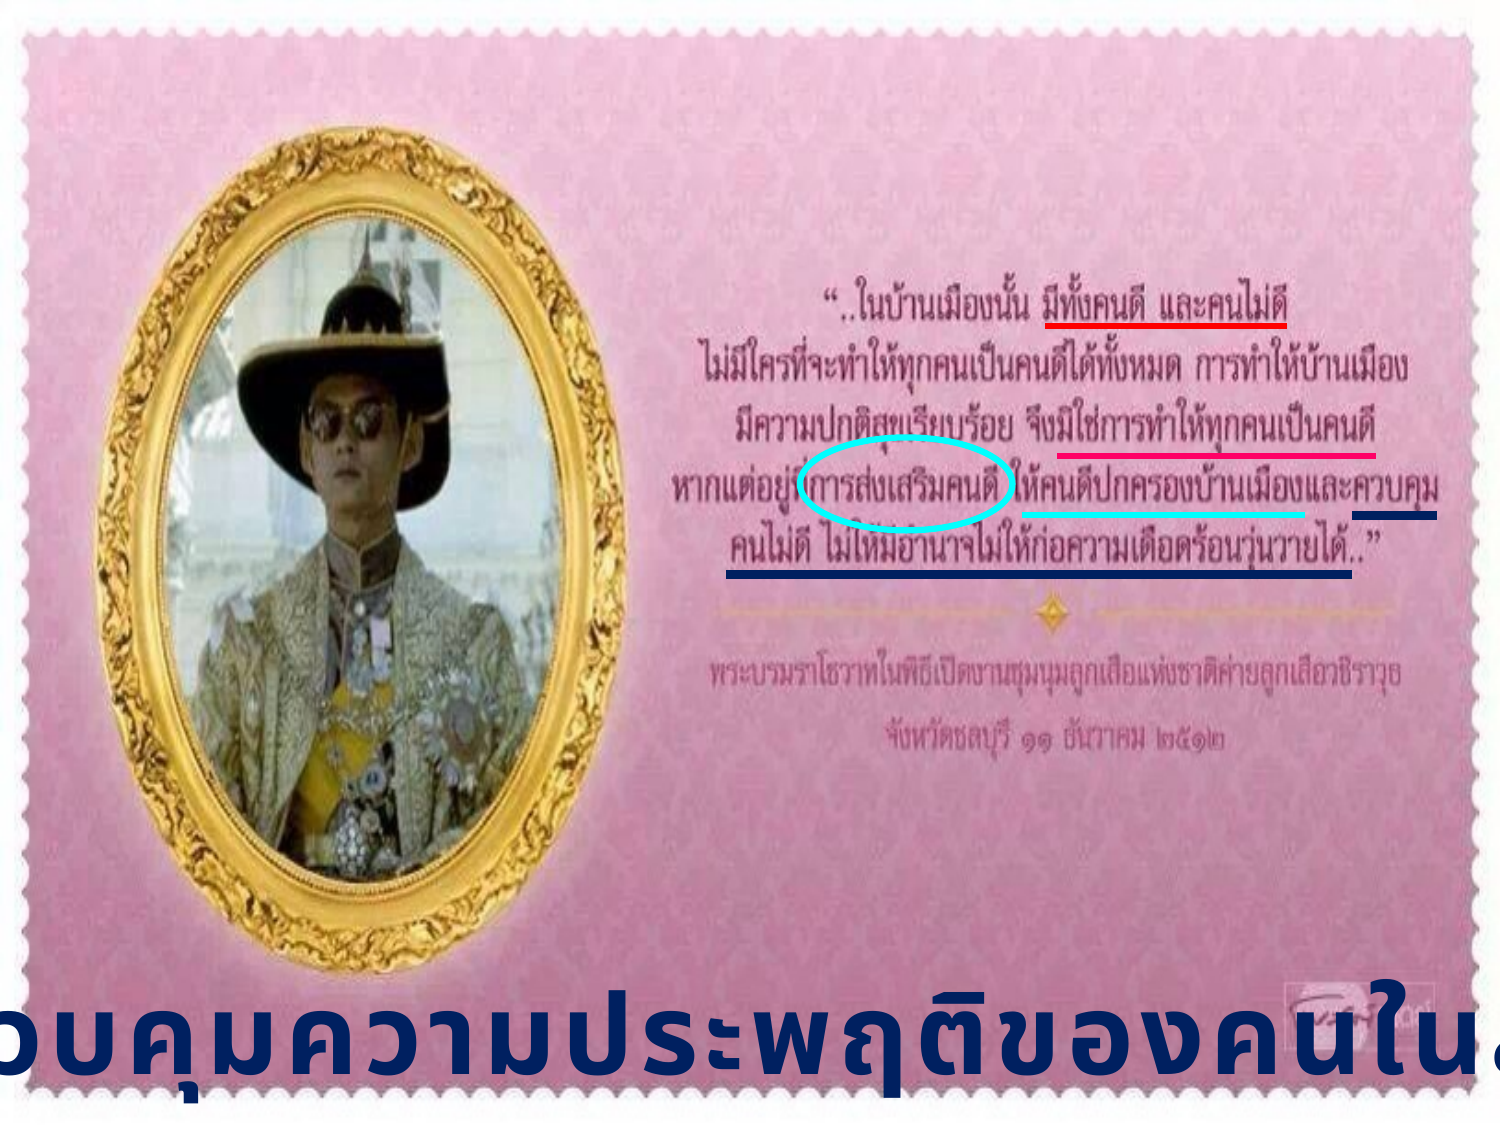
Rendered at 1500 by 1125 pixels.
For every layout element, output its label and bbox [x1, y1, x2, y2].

list [0, 0, 1500, 1125]
